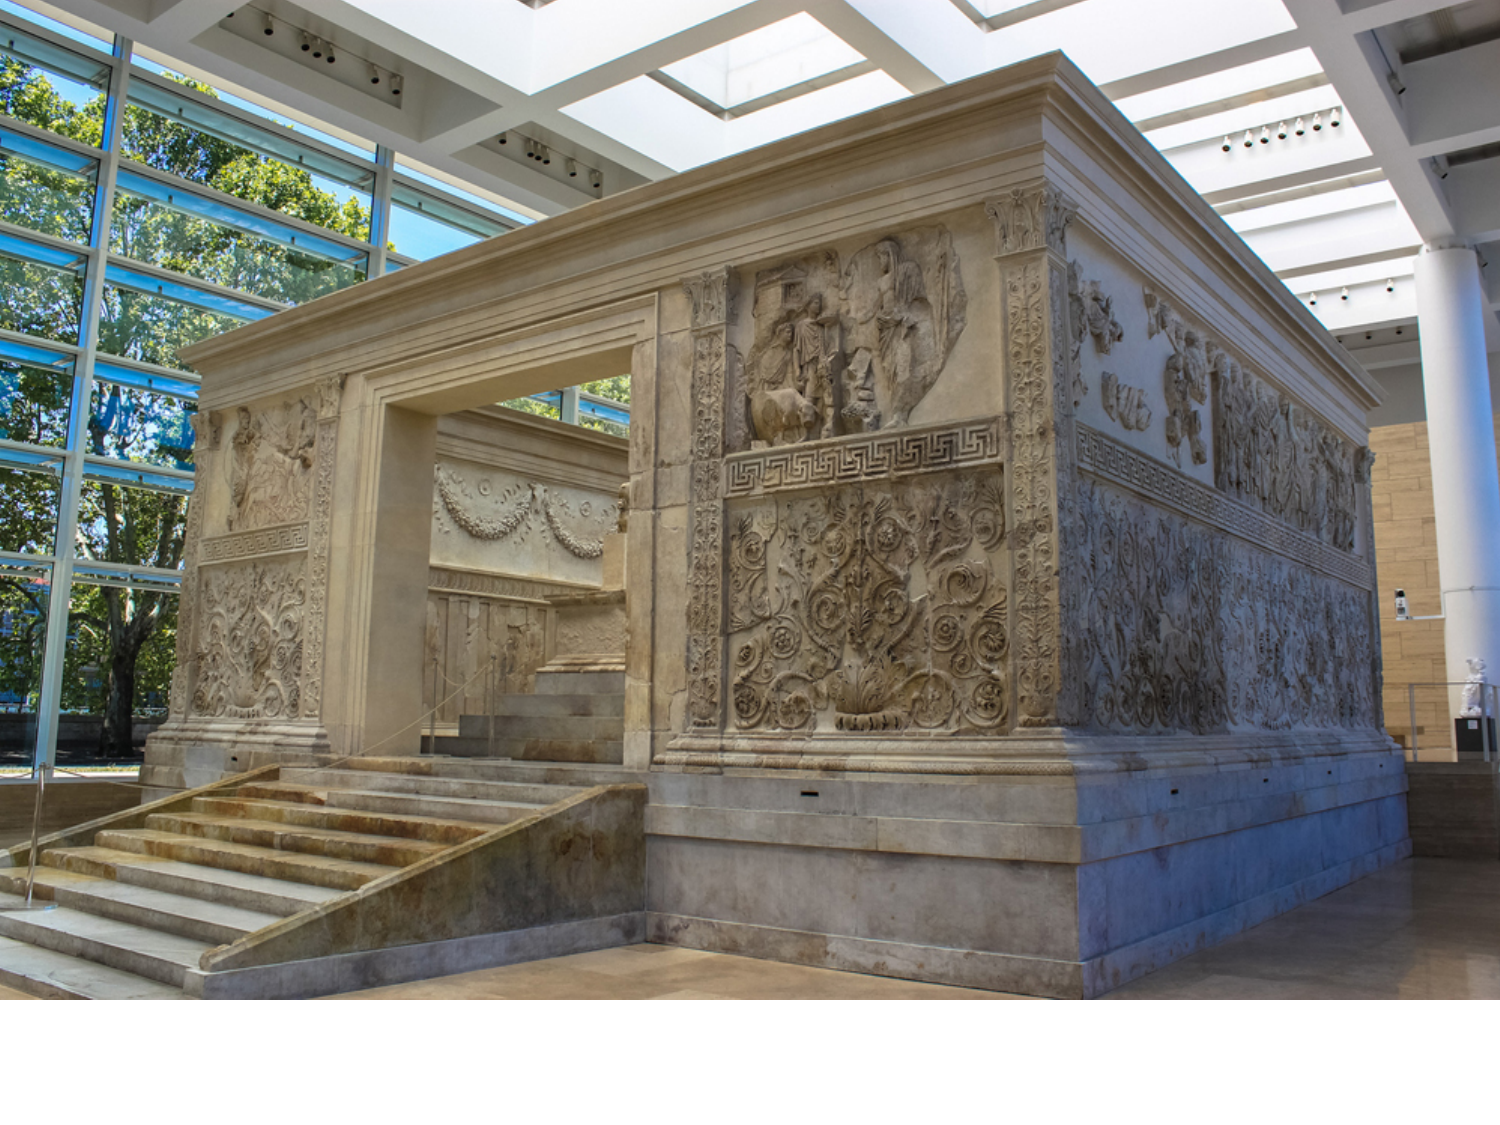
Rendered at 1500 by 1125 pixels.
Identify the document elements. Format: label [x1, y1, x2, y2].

list [0, 0, 1500, 1000]
